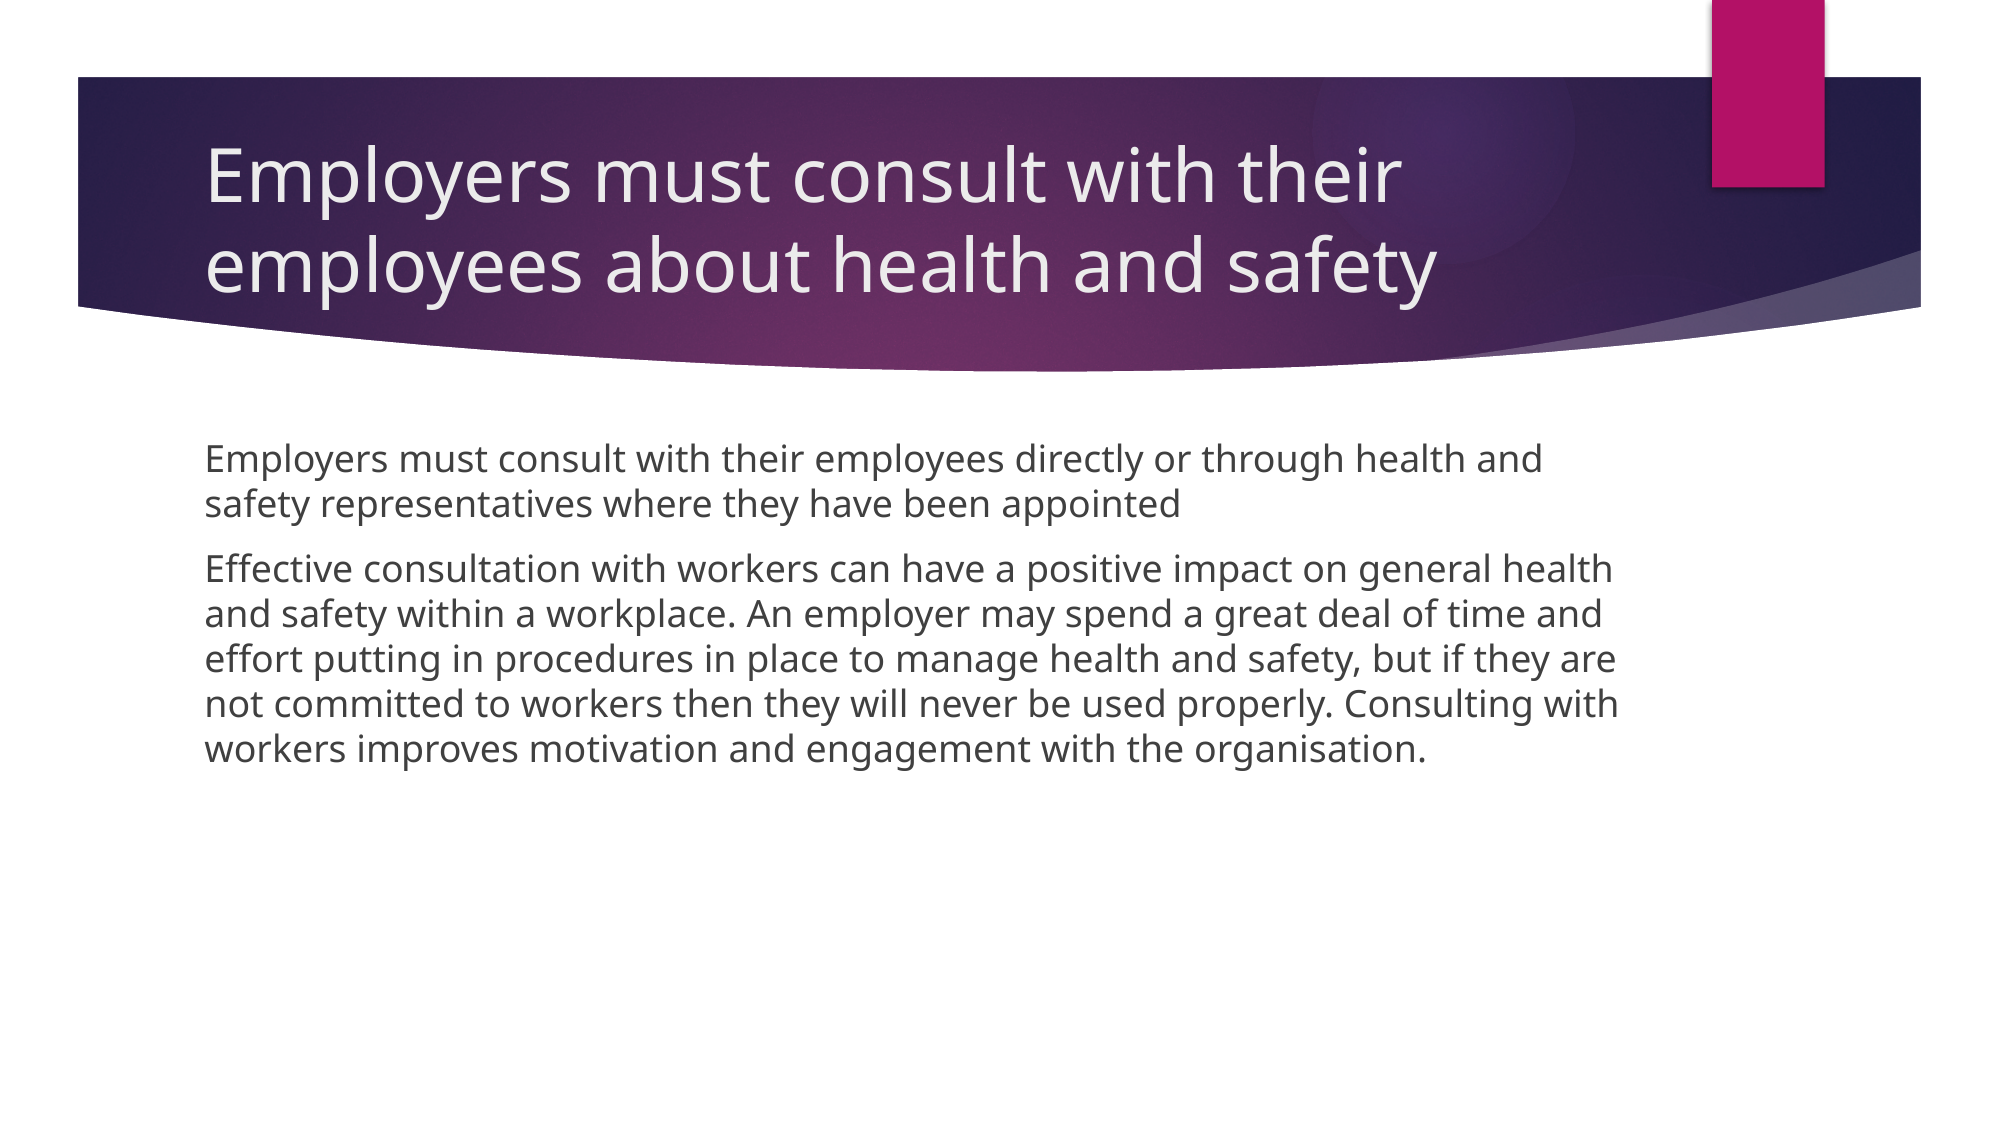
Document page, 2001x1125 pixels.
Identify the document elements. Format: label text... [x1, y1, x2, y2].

title Employers must consult with their employees about health and safety [189, 159, 1627, 276]
list Employers must consult with their employees directly or through health and safety representatives where they have been appointed Effective consultation with workers can have a positive impact on general health and safety within a workplace. An employer may spend a great deal of time and effort putting in procedures in place to manage health and safety, but if they are not committed to workers then they will never be used properly. Consulting with workers improves motivation and engagement with the organisation. [189, 427, 1638, 988]
